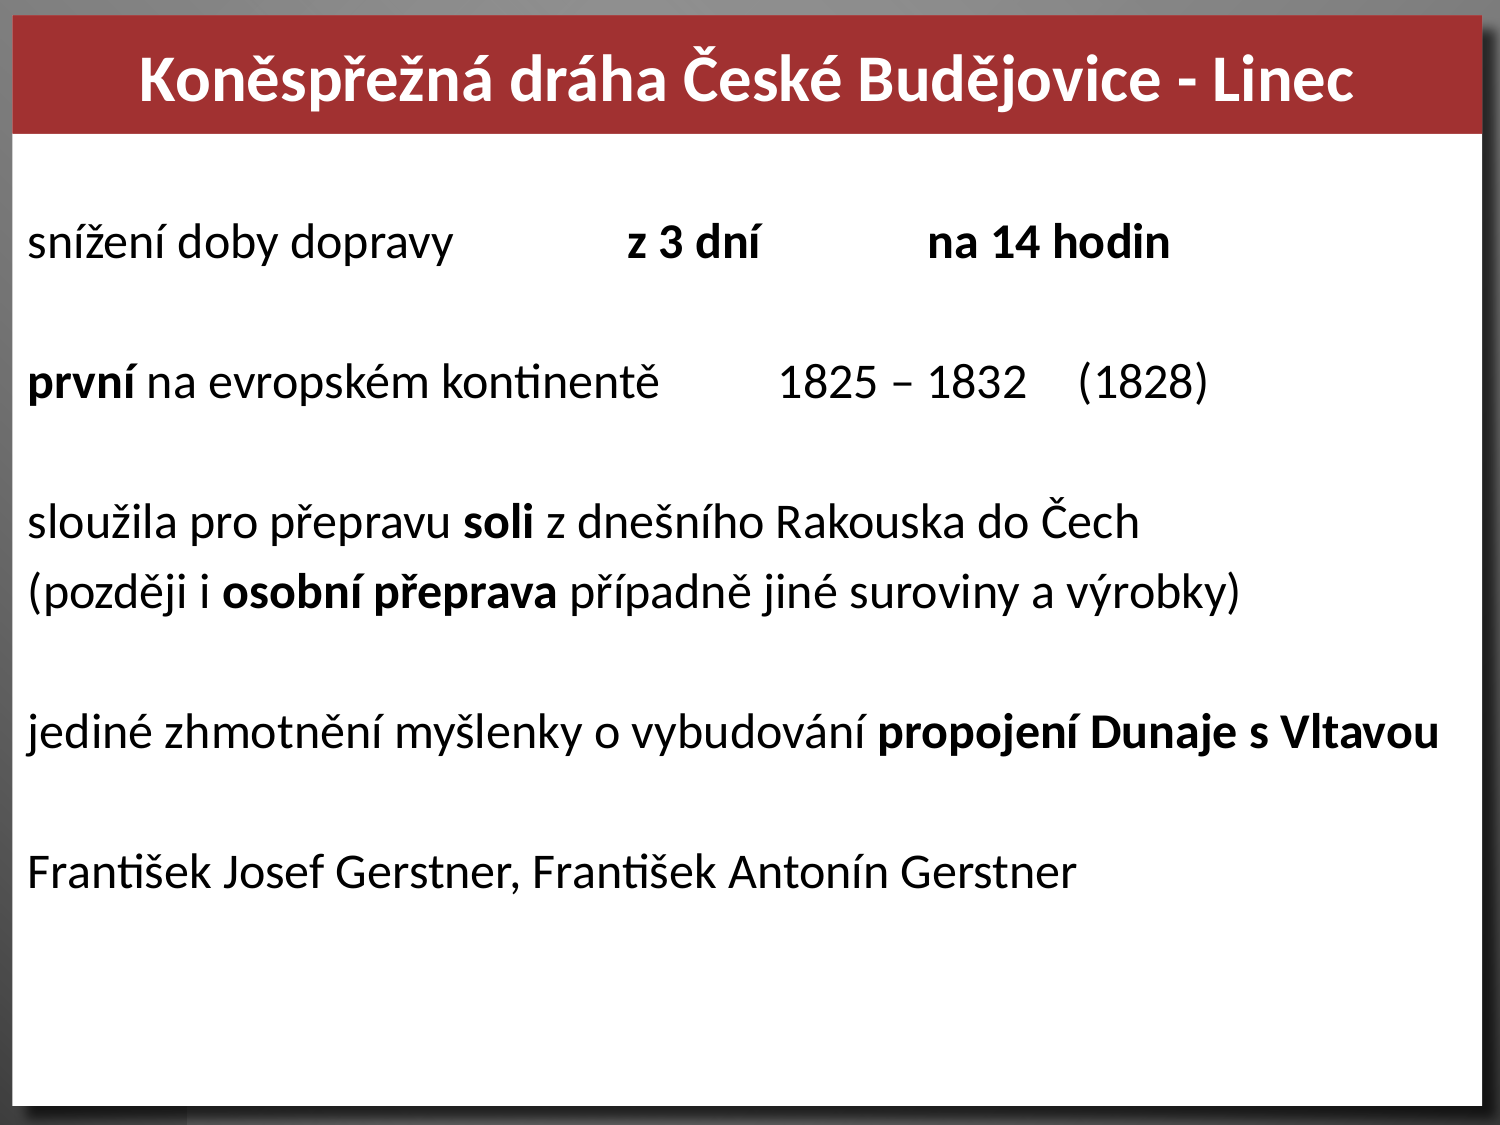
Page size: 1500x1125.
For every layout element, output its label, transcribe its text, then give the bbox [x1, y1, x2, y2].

text_box Koněspřežná dráha České Budějovice - Linec [12, 15, 1483, 130]
text_box snížení doby dopravy z 3 dní na 14 hodin první na evropském kontinentě 1825 – 1832 (1828) sloužila pro přepravu soli z dnešního Rakouska do Čech (později i osobní přeprava případně jiné suroviny a výrobky) jediné zhmotnění myšlenky o vybudování propojení Dunaje s Vltavou František Josef Gerstner, František Antonín Gerstner [12, 130, 1483, 1106]
